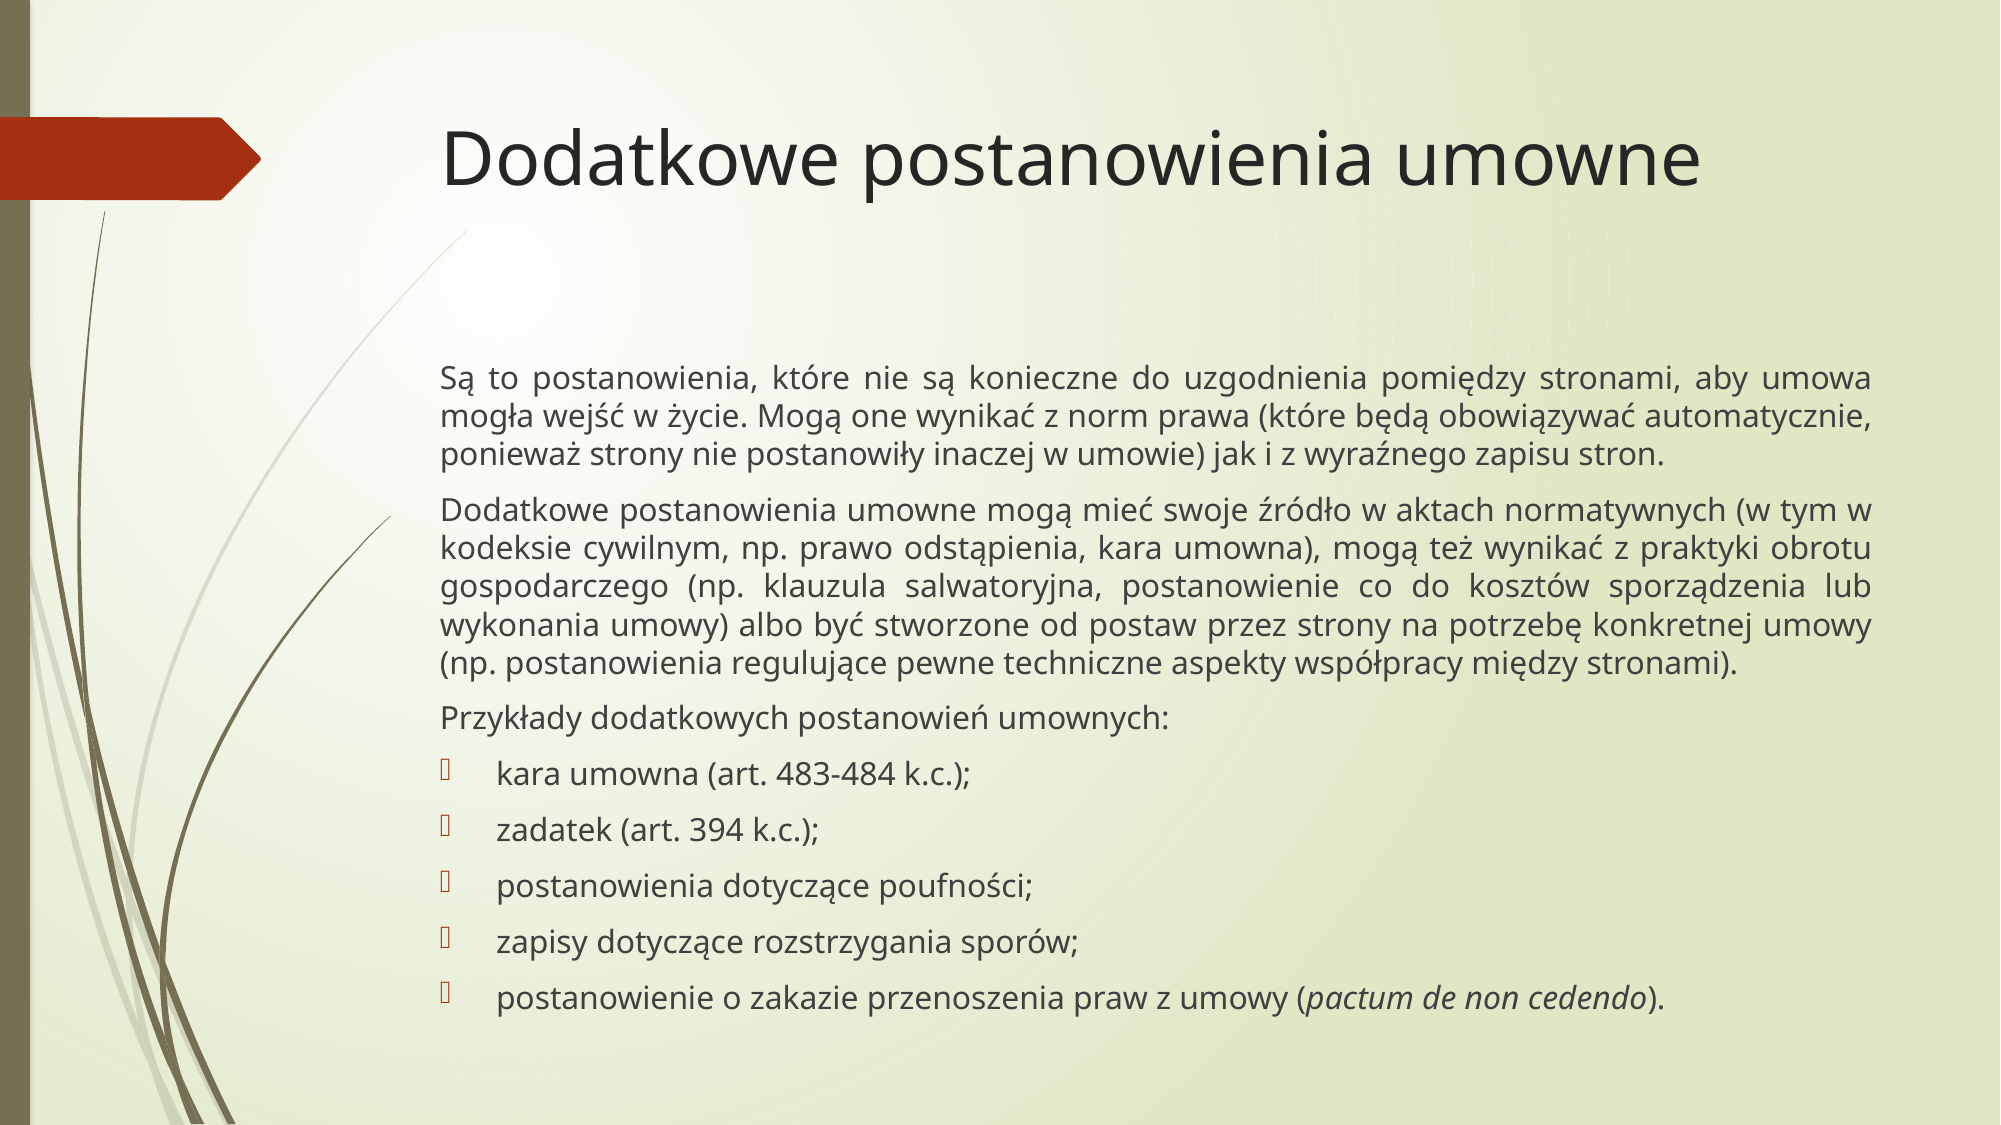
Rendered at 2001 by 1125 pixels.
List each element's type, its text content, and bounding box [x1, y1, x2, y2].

title Dodatkowe postanowienia umowne [425, 102, 1888, 313]
list Są to postanowienia, które nie są konieczne do uzgodnienia pomiędzy stronami, aby umowa mogła wejść w życie. Mogą one wynikać z norm prawa (które będą obowiązywać automatycznie, ponieważ strony nie postanowiły inaczej w umowie) jak i z wyraźnego zapisu stron. Dodatkowe postanowienia umowne mogą mieć swoje źródło w aktach normatywnych (w tym w kodeksie cywilnym, np. prawo odstąpienia, kara umowna), mogą też wynikać z praktyki obrotu gospodarczego (np. klauzula salwatoryjna, postanowienie co do kosztów sporządzenia lub wykonania umowy) albo być stworzone od postaw przez strony na potrzebę konkretnej umowy (np. postanowienia regulujące pewne techniczne aspekty współpracy między stronami). Przykłady dodatkowych postanowień umownych: kara umowna (art. 483-484 k.c.); zadatek (art. 394 k.c.); postanowienia dotyczące poufności; zapisy dotyczące rozstrzygania sporów; postanowienie o zakazie przenoszenia praw z umowy (pactum de non cedendo). [424, 350, 1888, 1057]
